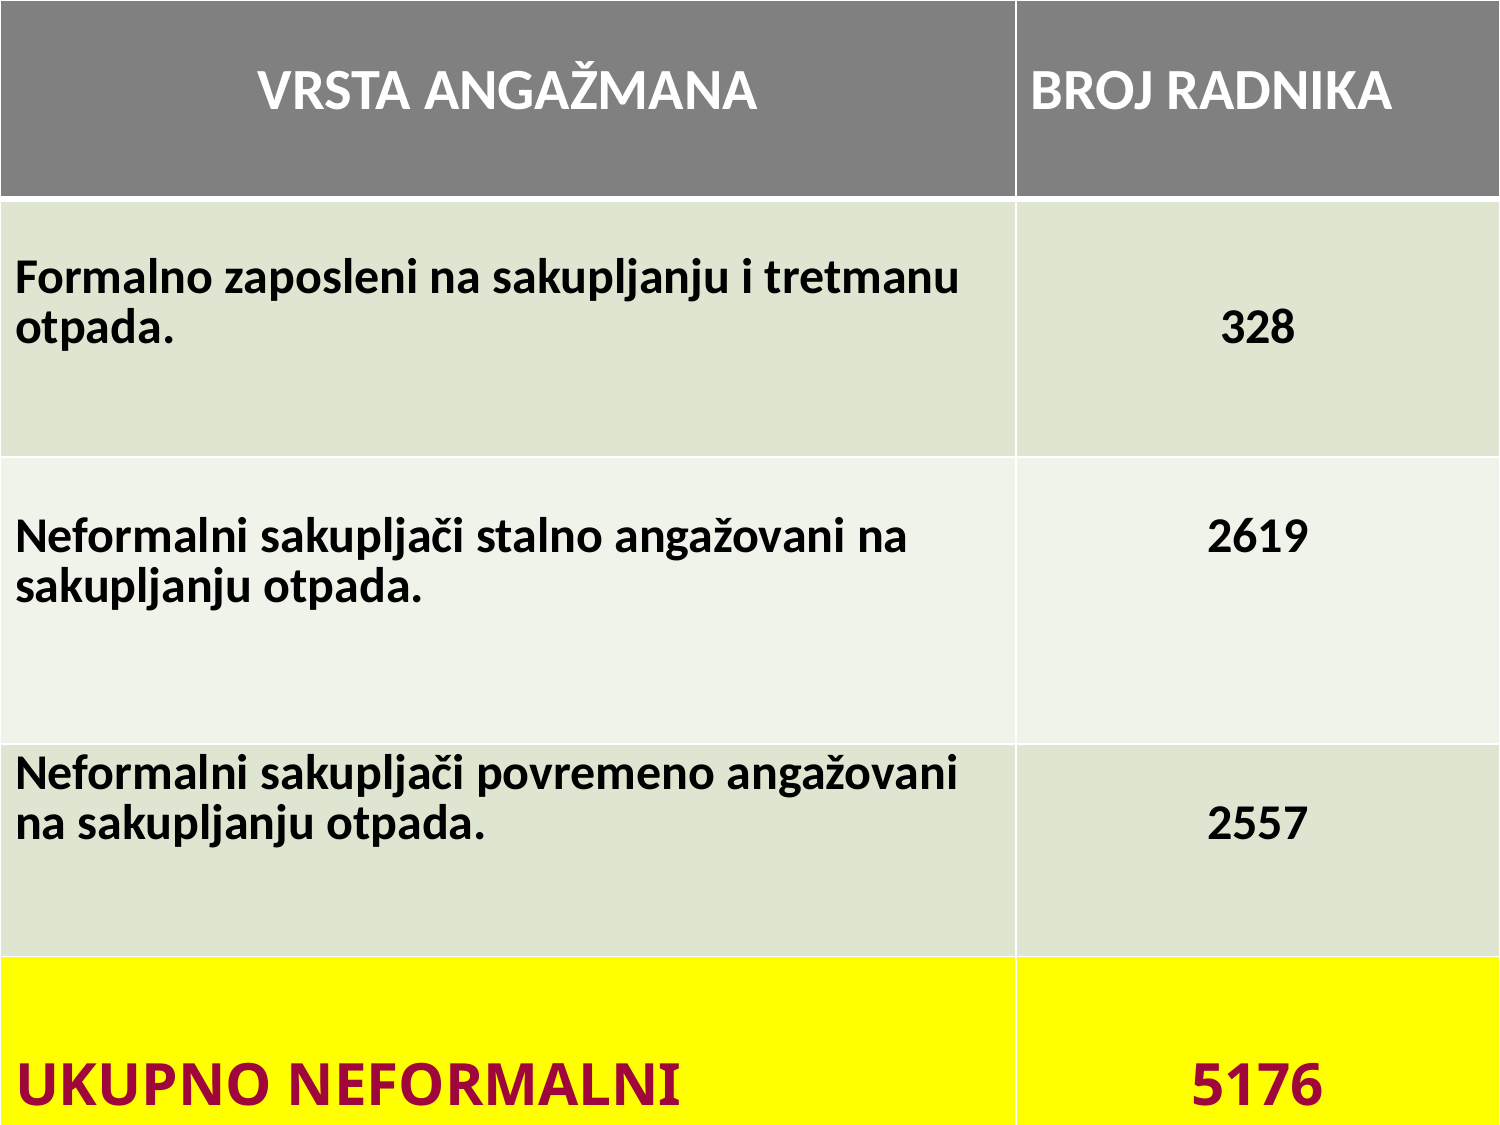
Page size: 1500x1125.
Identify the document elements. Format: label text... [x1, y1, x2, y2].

table_cell Neformalni sakupljači povremeno angažovani na sakupljanju otpada. [1, 745, 1015, 956]
table_cell Neformalni sakupljači stalno angažovani na sakupljanju otpada. [1, 458, 1015, 743]
table_cell 5176 [1017, 957, 1499, 1125]
table_header VRSTA ANGAŽMANA [1, 1, 1015, 196]
table_cell Formalno zaposleni na sakupljanju i tretmanu otpada. [1, 202, 1015, 456]
table_cell 2619 [1017, 458, 1499, 743]
table_cell UKUPNO NEFORMALNI SAKUPLJAČI [1, 957, 1015, 1125]
table_cell 2557 [1017, 745, 1499, 956]
table_cell 328 [1017, 202, 1499, 456]
table_header BROJ RADNIKA [1017, 1, 1499, 196]
